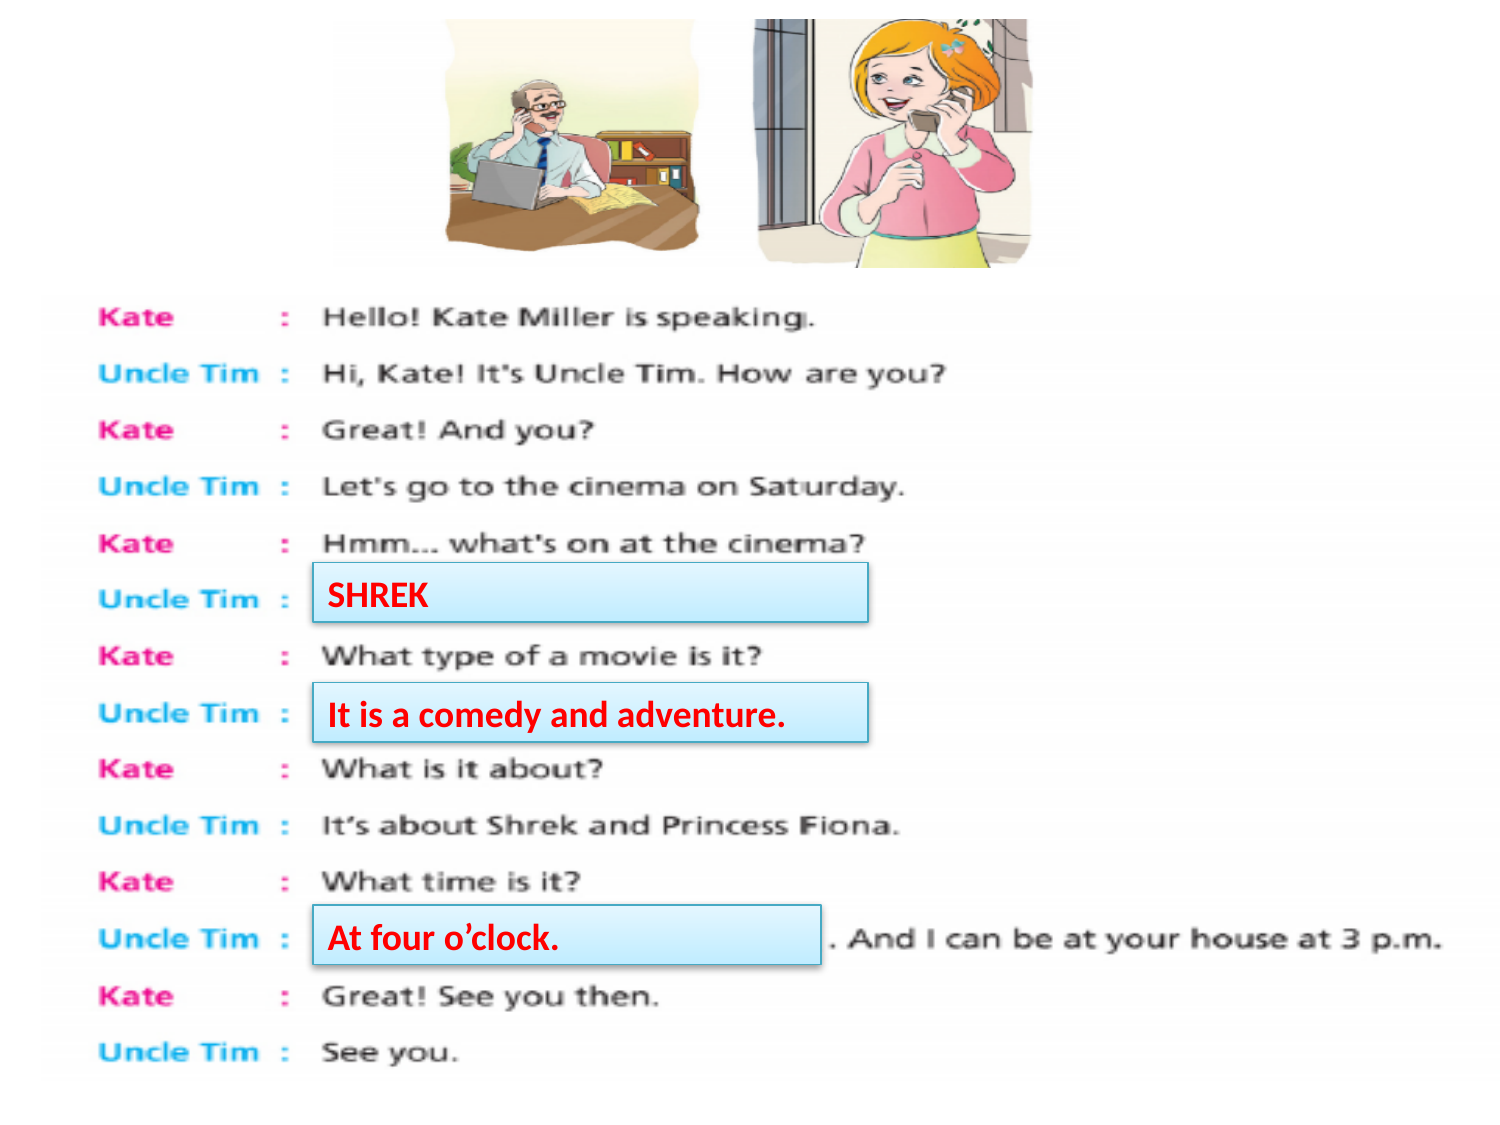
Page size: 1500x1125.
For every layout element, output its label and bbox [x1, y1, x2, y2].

picture [332, 18, 1081, 268]
picture [41, 292, 1500, 1083]
